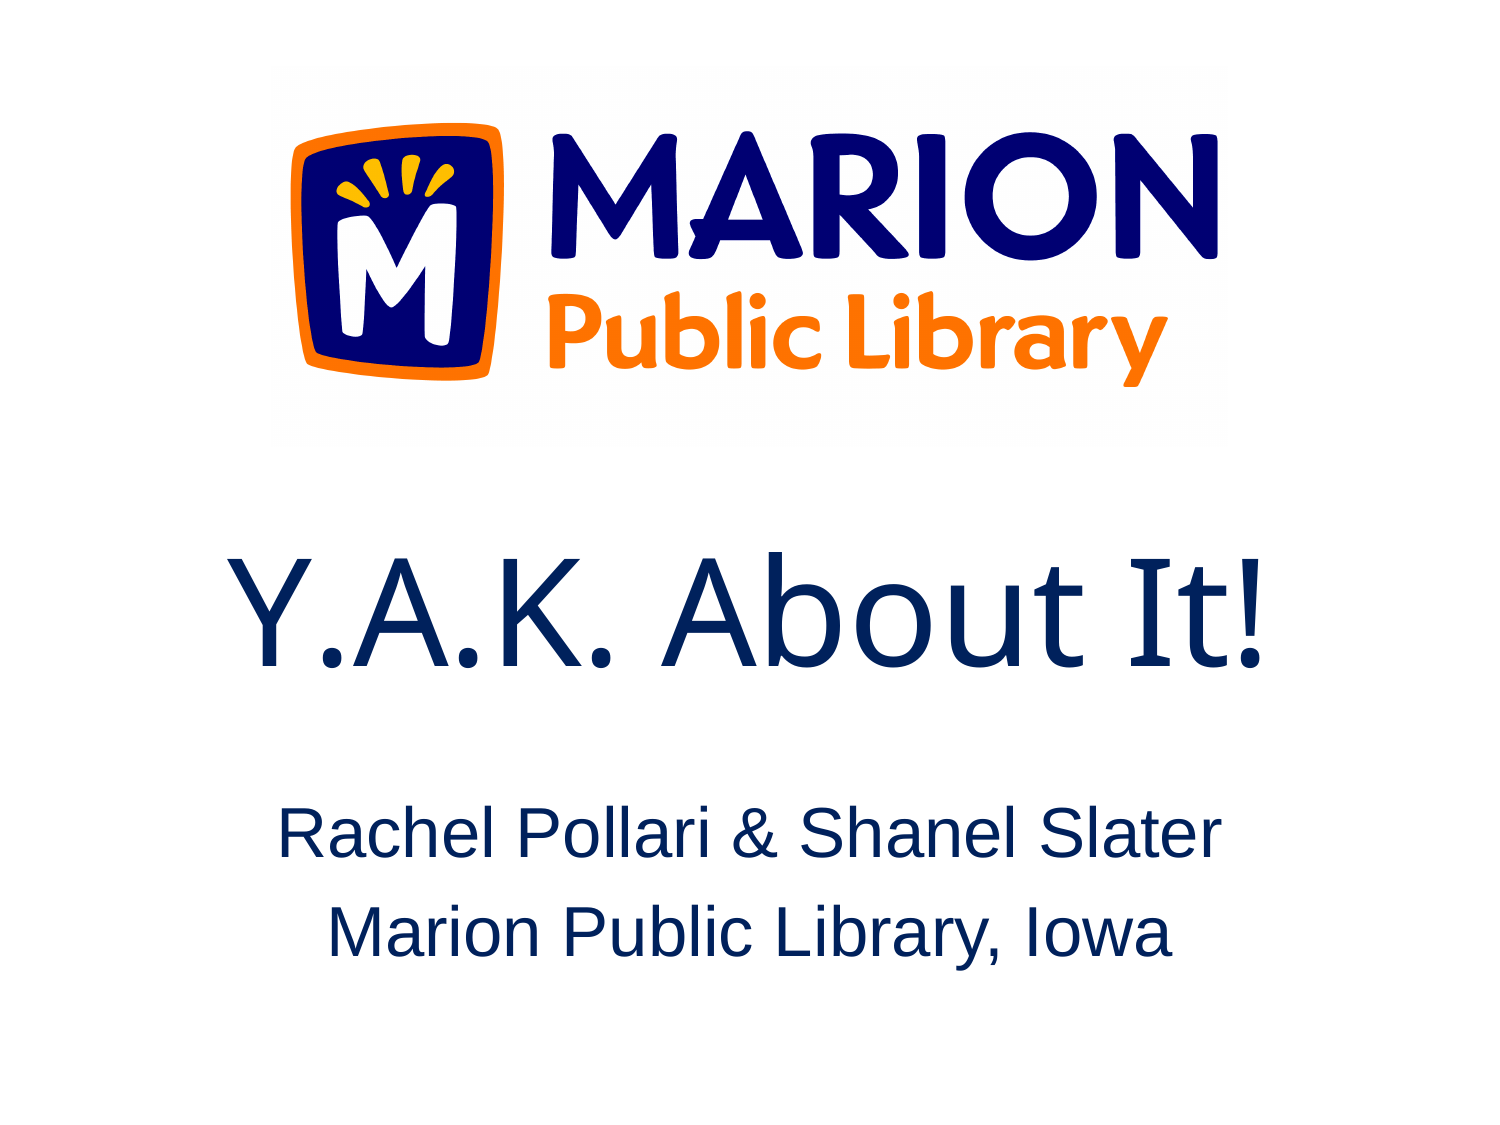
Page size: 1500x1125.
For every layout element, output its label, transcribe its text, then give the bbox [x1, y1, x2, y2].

subtitle Rachel Pollari & Shanel Slater Marion Public Library, Iowa [188, 779, 1312, 994]
picture [270, 24, 1228, 447]
title Y.A.K. About It! [112, 486, 1387, 728]
